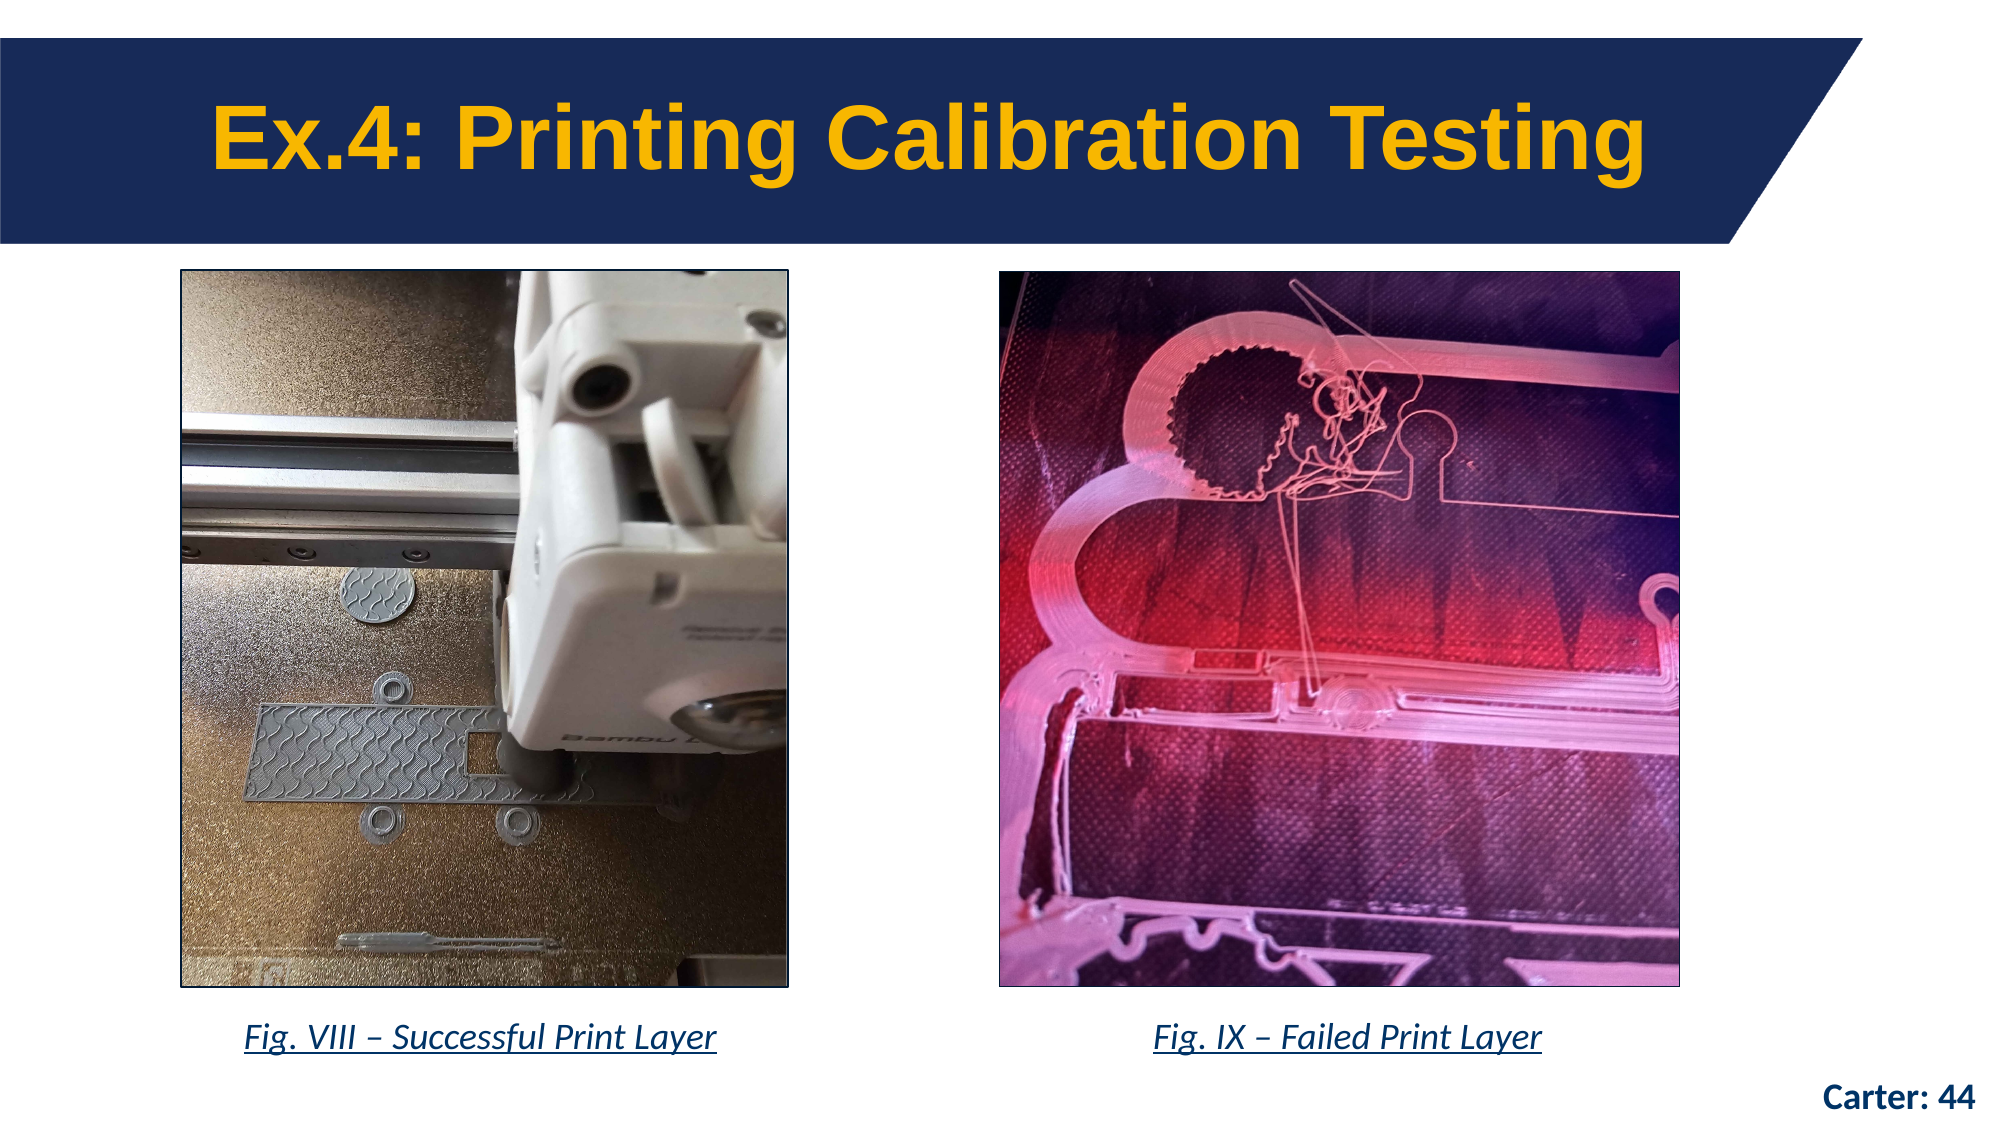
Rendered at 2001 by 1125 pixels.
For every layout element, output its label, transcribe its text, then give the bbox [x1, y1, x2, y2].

title Ex.4: Printing Calibration Testing [137, 59, 1724, 221]
text_box Carter: 44 [1808, 1064, 2000, 1125]
text_box Fig. VIII – Successful Print Layer [228, 1004, 740, 1065]
text_box Fig. IX – Failed Print Layer [1138, 1004, 1574, 1065]
picture [0, 38, 1863, 244]
picture [999, 271, 1680, 987]
picture [181, 270, 787, 987]
